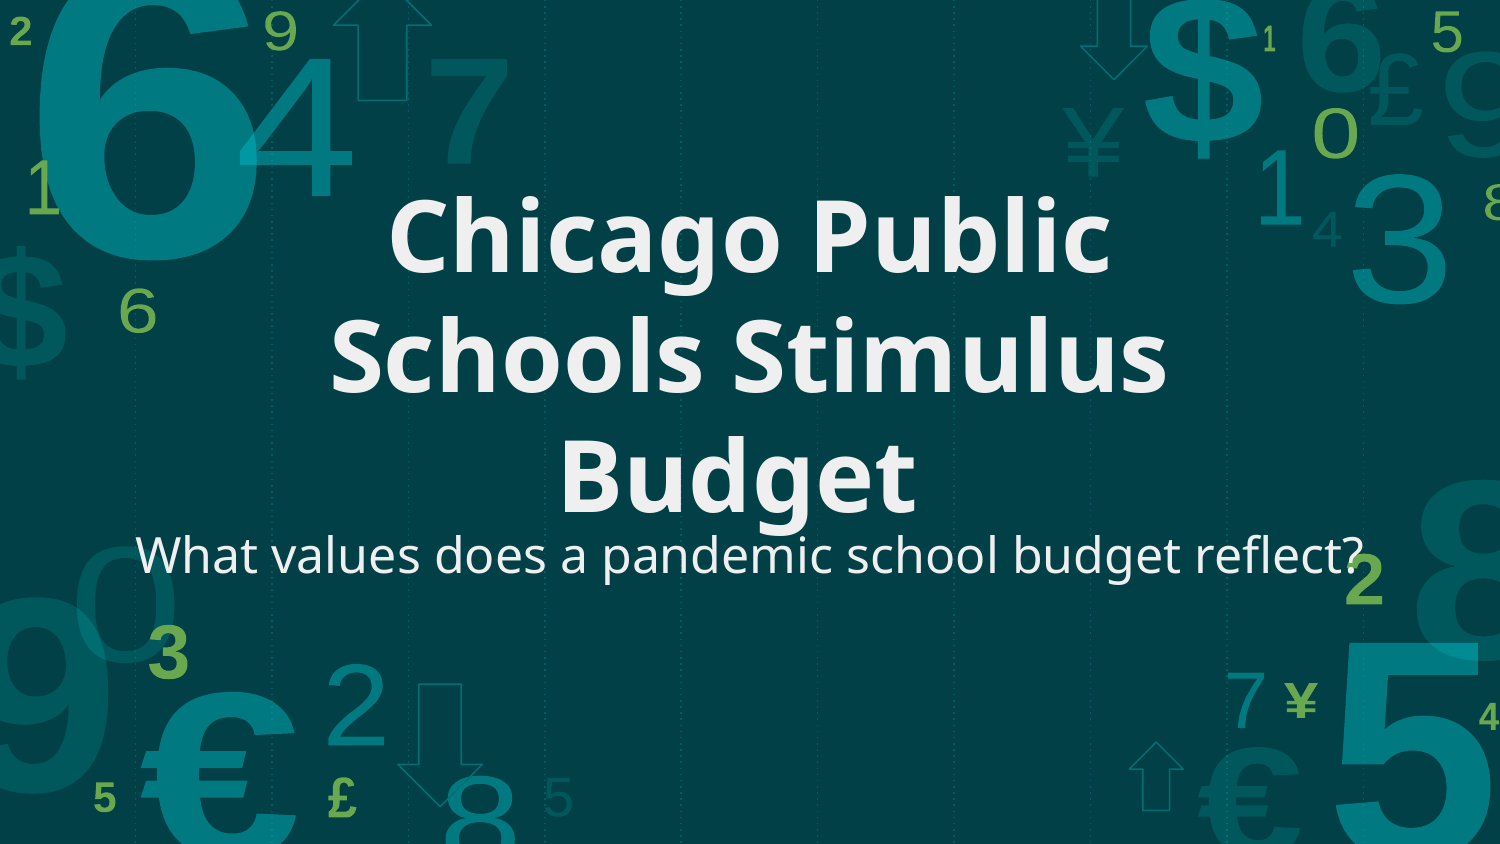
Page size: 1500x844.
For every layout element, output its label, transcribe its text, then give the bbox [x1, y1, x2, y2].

subtitle What values does a pandemic school budget reflect? [51, 508, 1449, 639]
title Chicago Public Schools Stimulus Budget [272, 187, 1228, 508]
